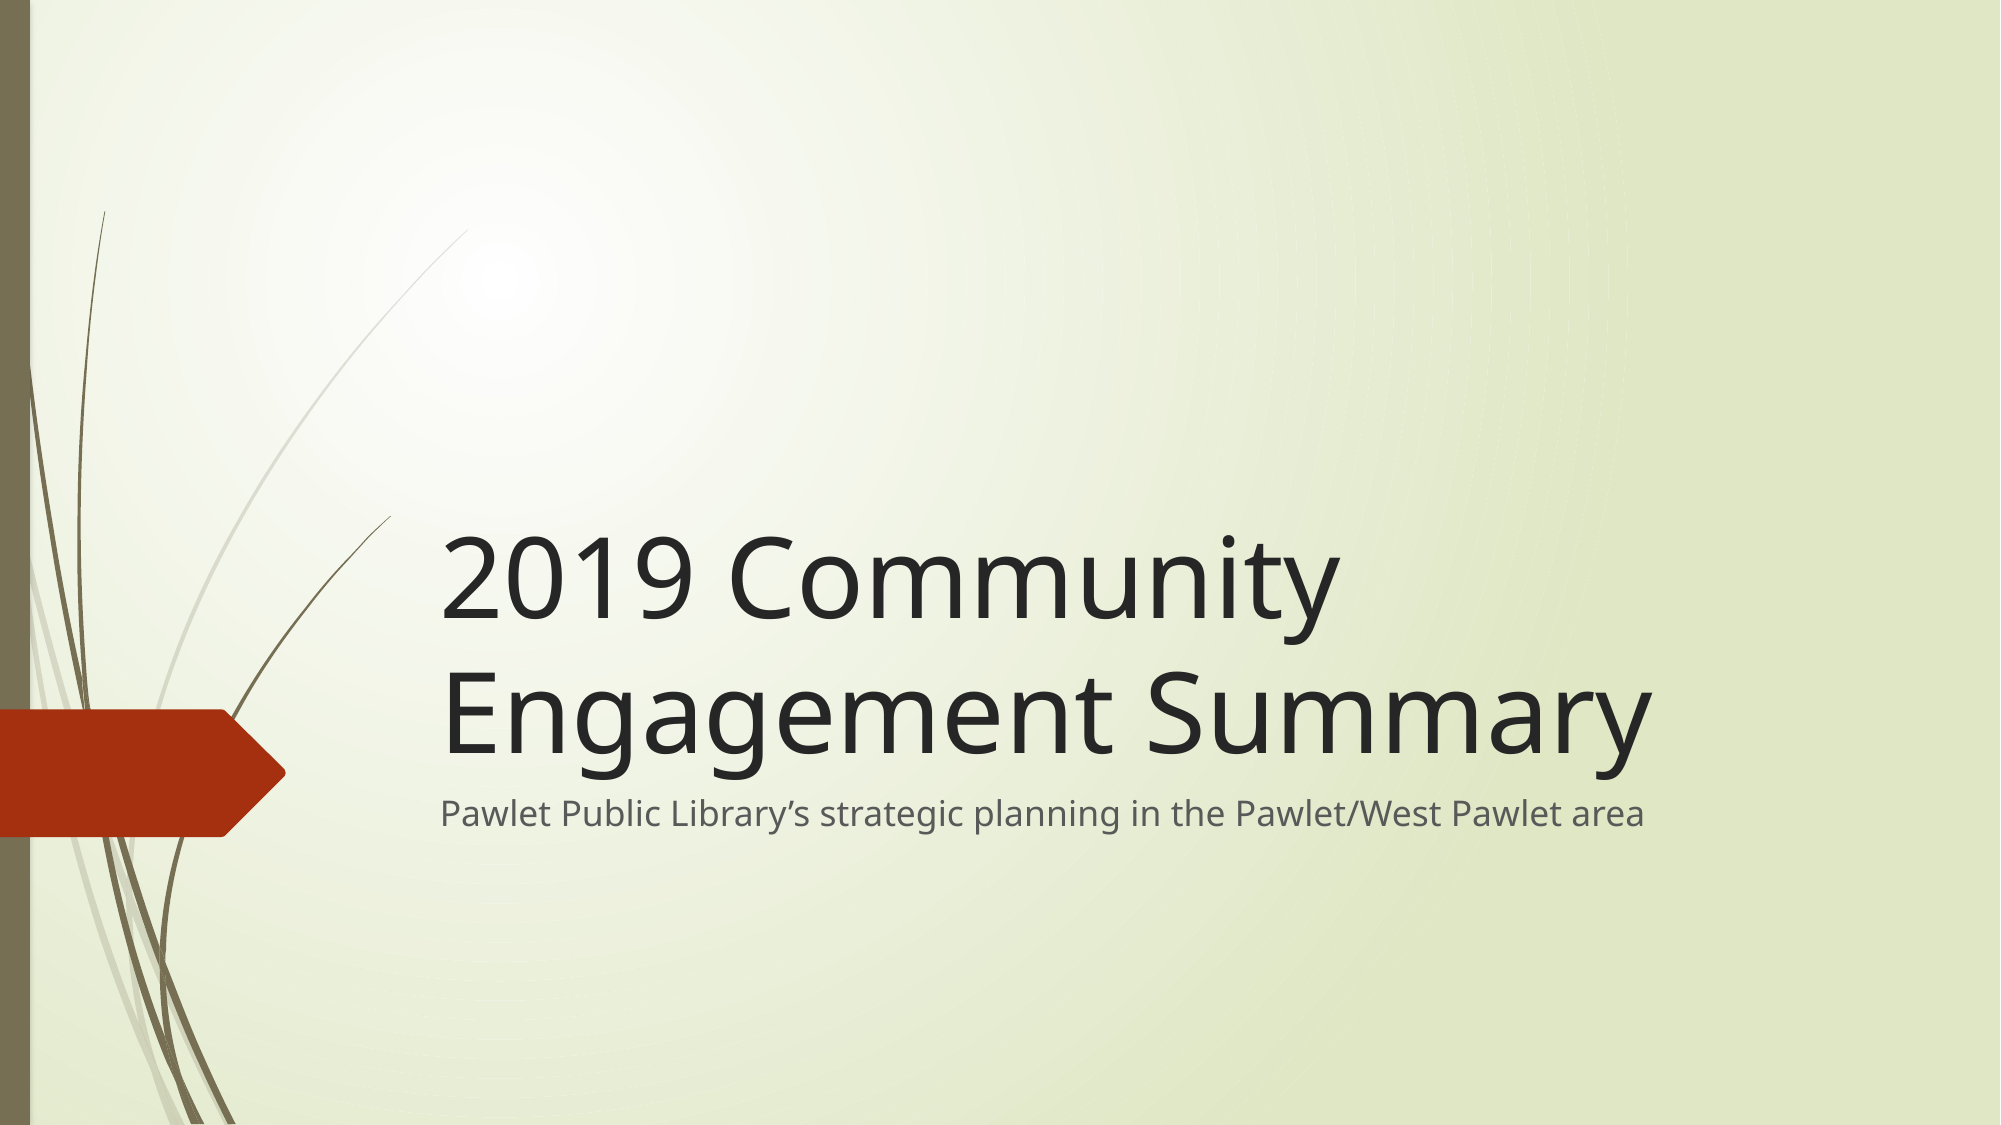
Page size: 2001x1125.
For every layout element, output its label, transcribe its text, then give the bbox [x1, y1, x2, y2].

title 2019 Community Engagement Summary [424, 412, 1888, 783]
subtitle Pawlet Public Library’s strategic planning in the Pawlet/West Pawlet area [424, 783, 1888, 969]
